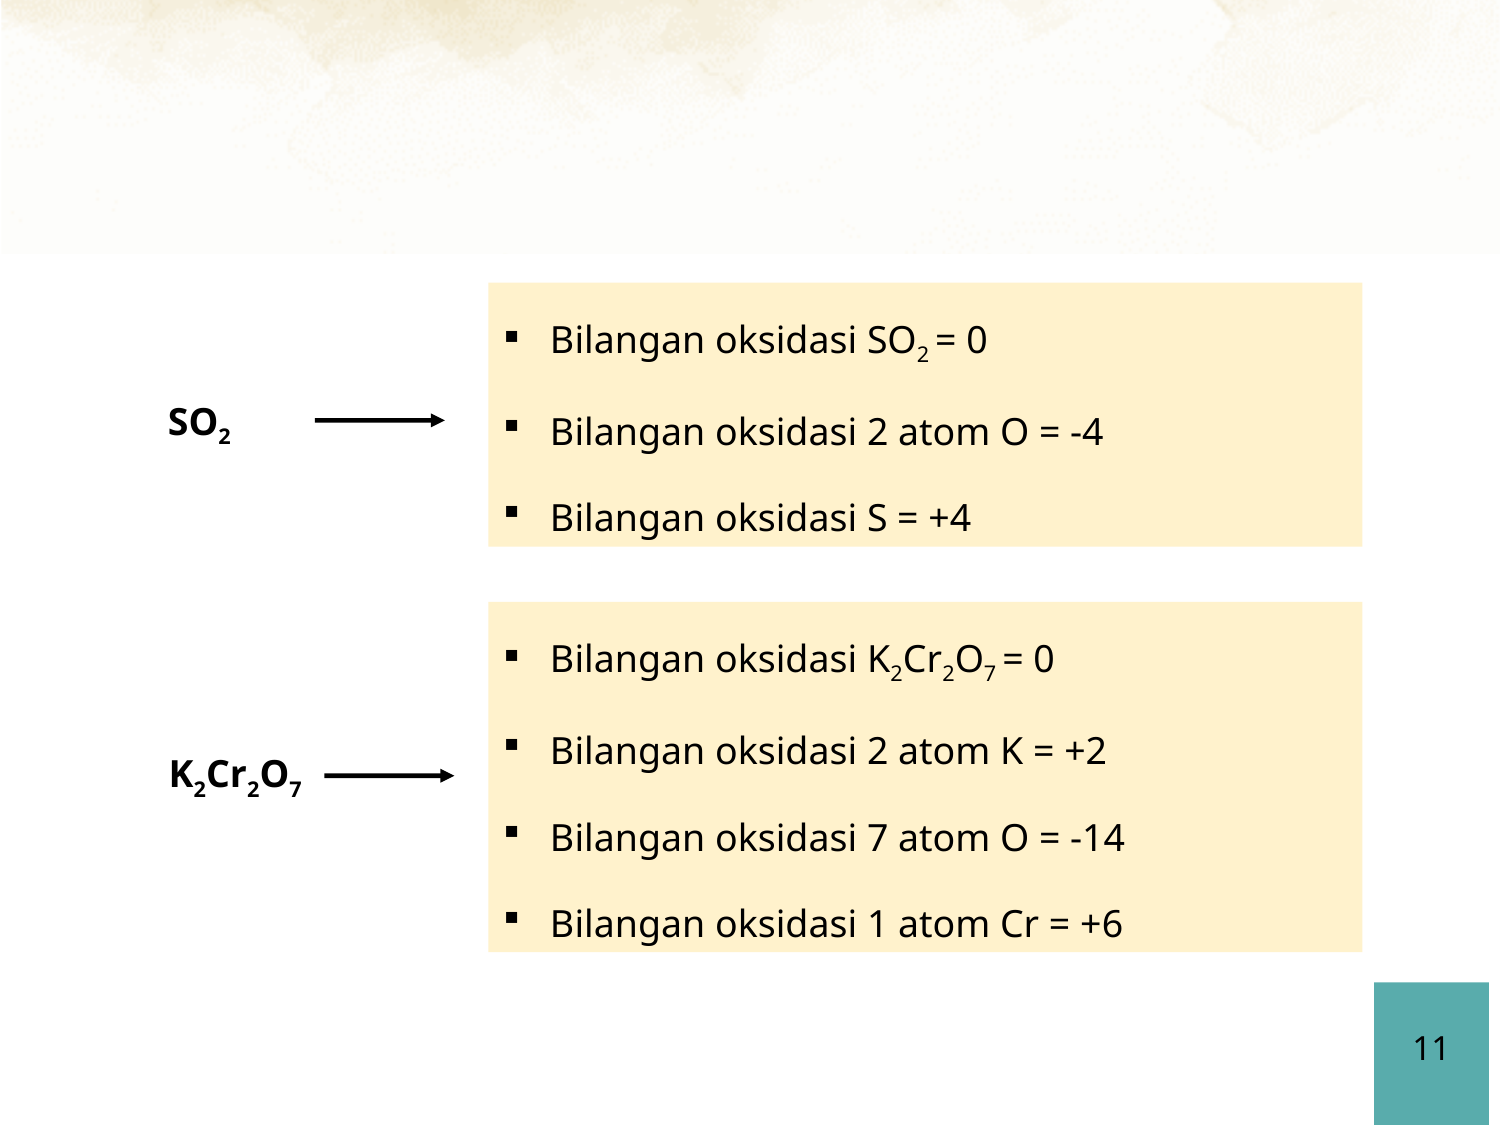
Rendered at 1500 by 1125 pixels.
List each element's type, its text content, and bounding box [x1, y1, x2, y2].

slide_number 11 [1374, 1020, 1489, 1080]
text_box Bilangan oksidasi SO2 = 0 Bilangan oksidasi 2 atom O = -4 Bilangan oksidasi S = +4 [488, 282, 1363, 547]
text_box [314, 414, 445, 427]
text_box Bilangan oksidasi K2Cr2O7 = 0 Bilangan oksidasi 2 atom K = +2 Bilangan oksidasi 7 atom O = -14 Bilangan oksidasi 1 atom Cr = +6 [488, 601, 1363, 953]
text_box [324, 769, 455, 782]
text_box [1373, 981, 1490, 1125]
text_box SO2 [153, 390, 246, 456]
text_box K2Cr2O7 [153, 742, 323, 809]
picture [0, 0, 1500, 254]
